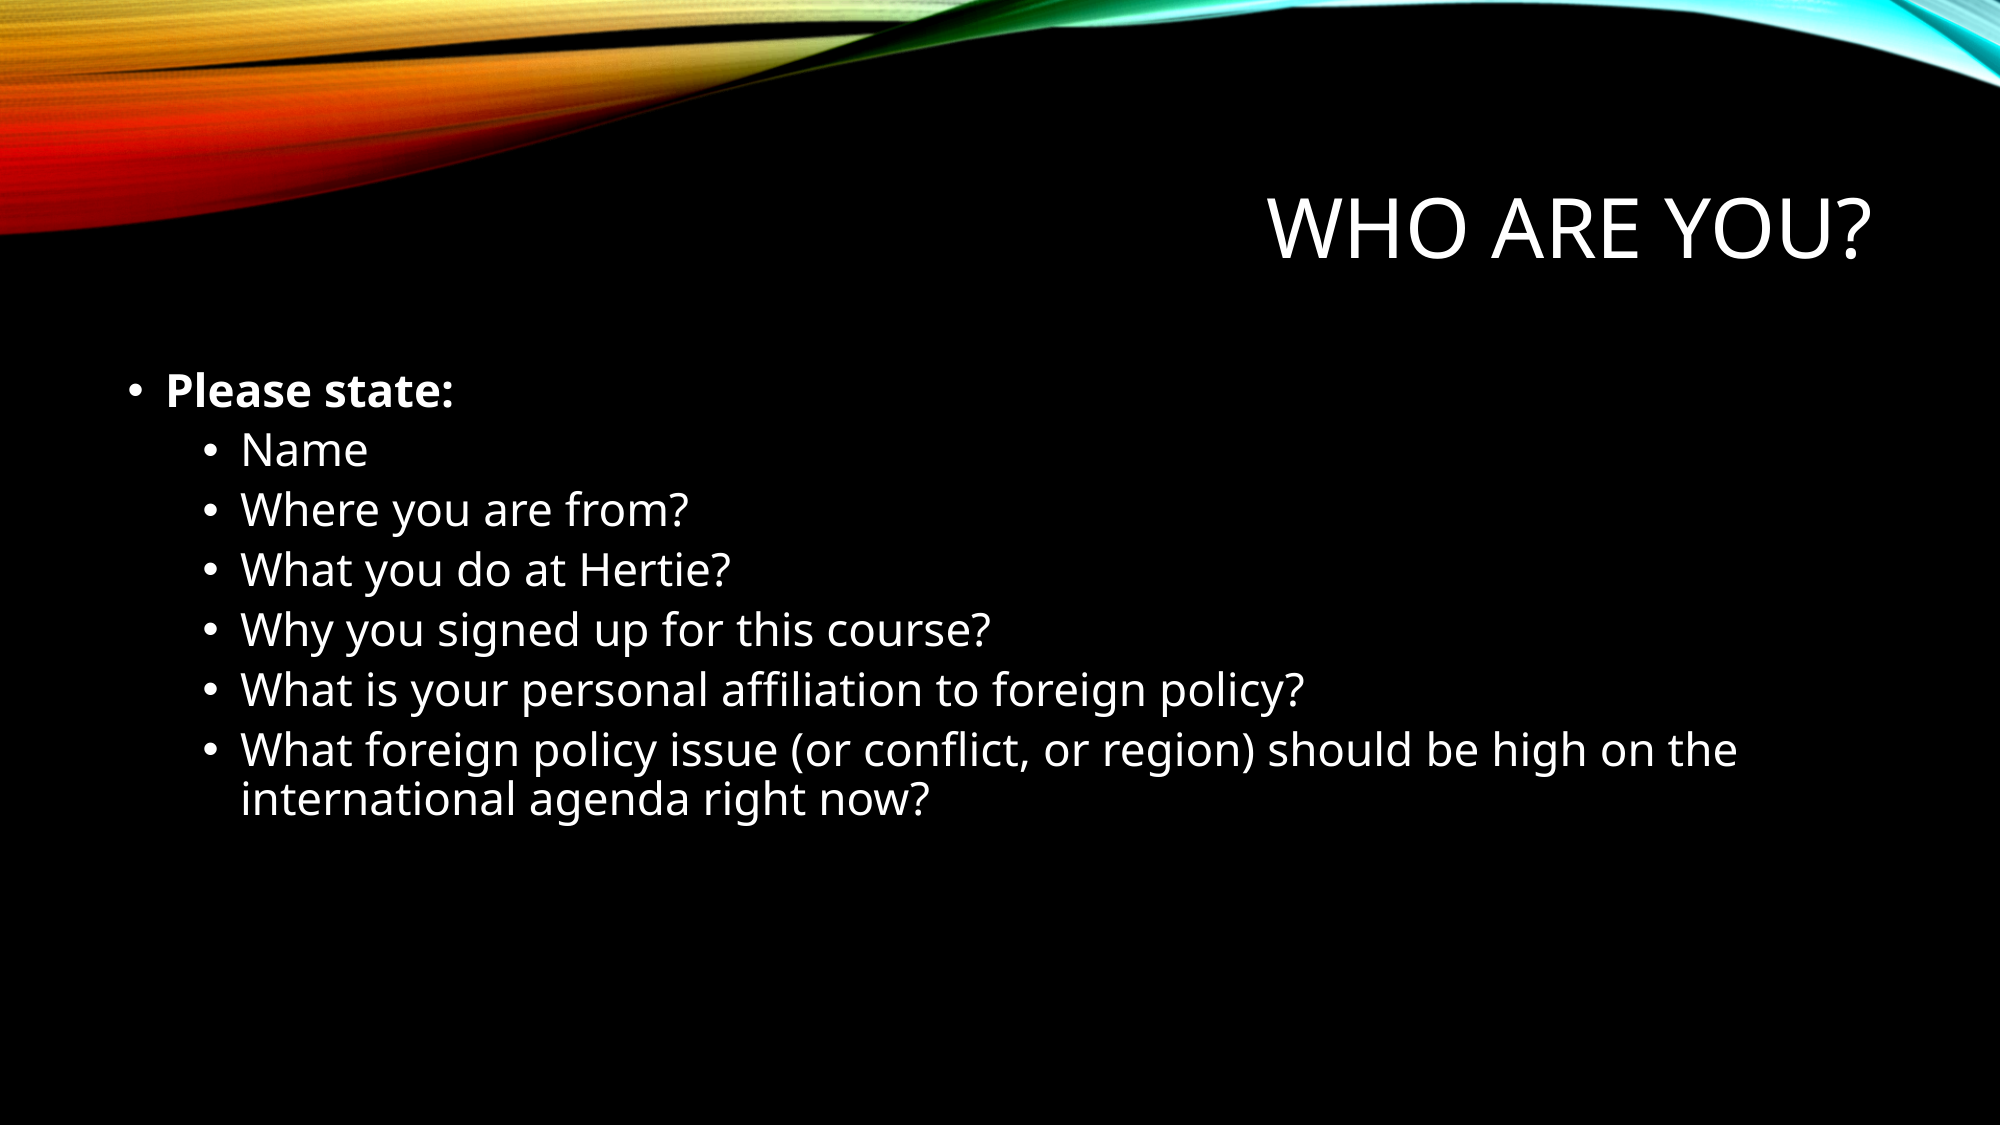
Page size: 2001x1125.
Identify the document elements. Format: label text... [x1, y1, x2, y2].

picture [0, 0, 2000, 237]
list Please state: Name Where you are from? What you do at Hertie? Why you signed up for this course? What is your personal affiliation to foreign policy? What foreign policy issue (or conflict, or region) should be high on the international agenda right now? [112, 360, 1888, 1021]
title Who are you? [322, 125, 1888, 338]
